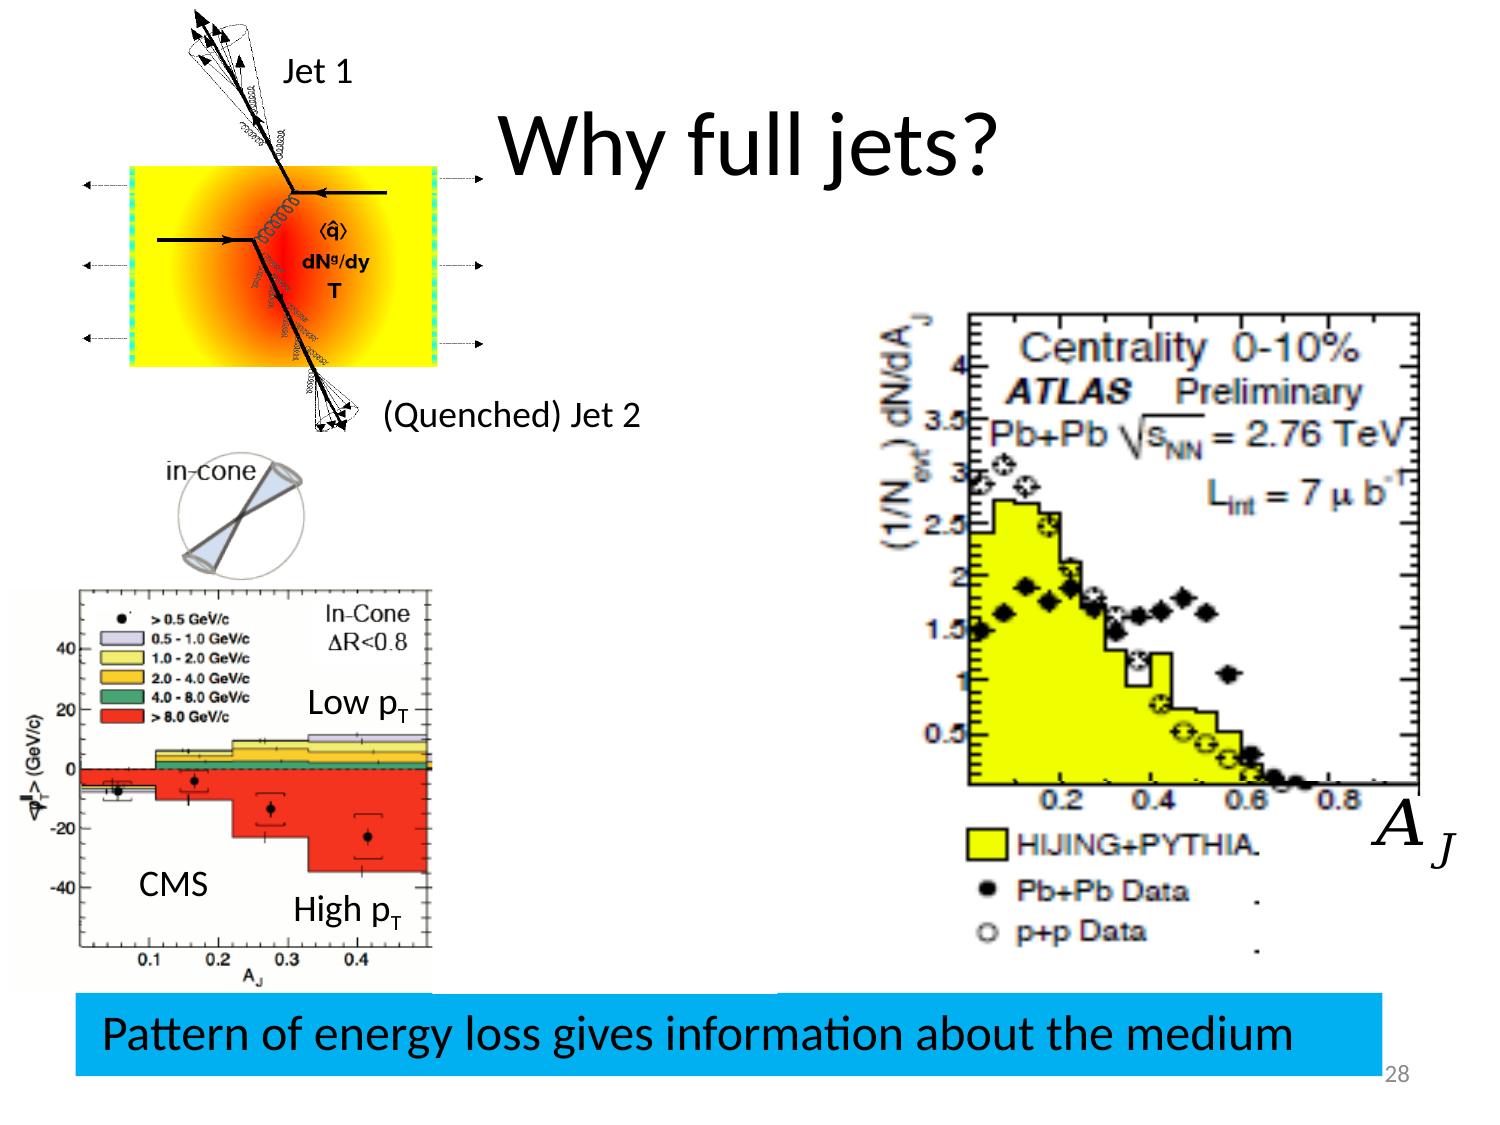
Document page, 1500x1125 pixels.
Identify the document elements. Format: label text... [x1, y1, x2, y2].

slide_number 28 [1074, 1042, 1425, 1103]
text_box (Quenched) Jet 2 [535, 382, 657, 442]
picture [945, 825, 1260, 971]
title Why full jets? [535, 45, 1425, 233]
list Pattern of energy loss gives information about the medium [75, 992, 1383, 1077]
picture [864, 307, 1421, 818]
picture [0, 0, 838, 1018]
